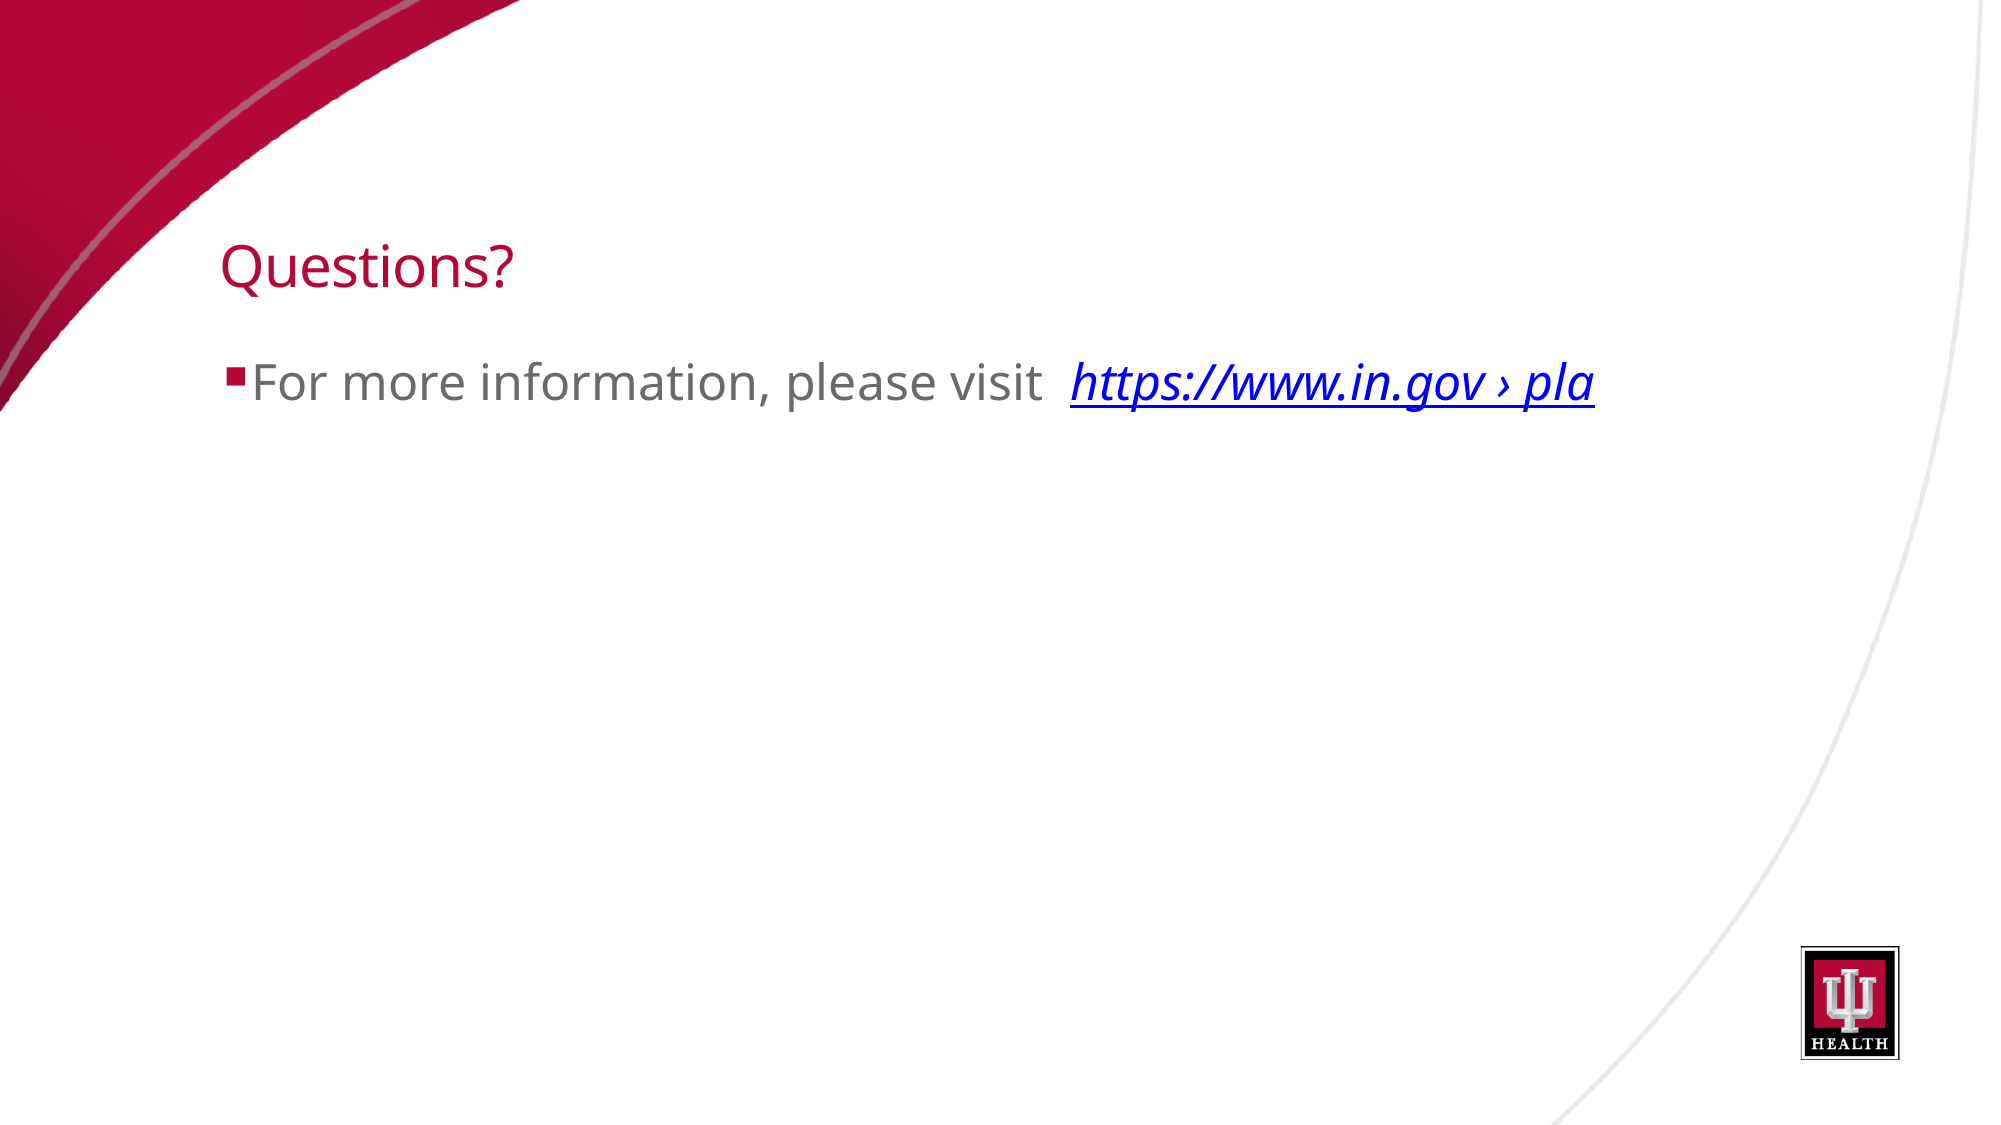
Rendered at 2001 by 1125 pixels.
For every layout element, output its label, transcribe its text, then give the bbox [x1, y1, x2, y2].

picture [0, 0, 2000, 1125]
list For more information, please visit https://www.in.gov › pla [221, 350, 1782, 1058]
title Questions? [219, 187, 1806, 349]
